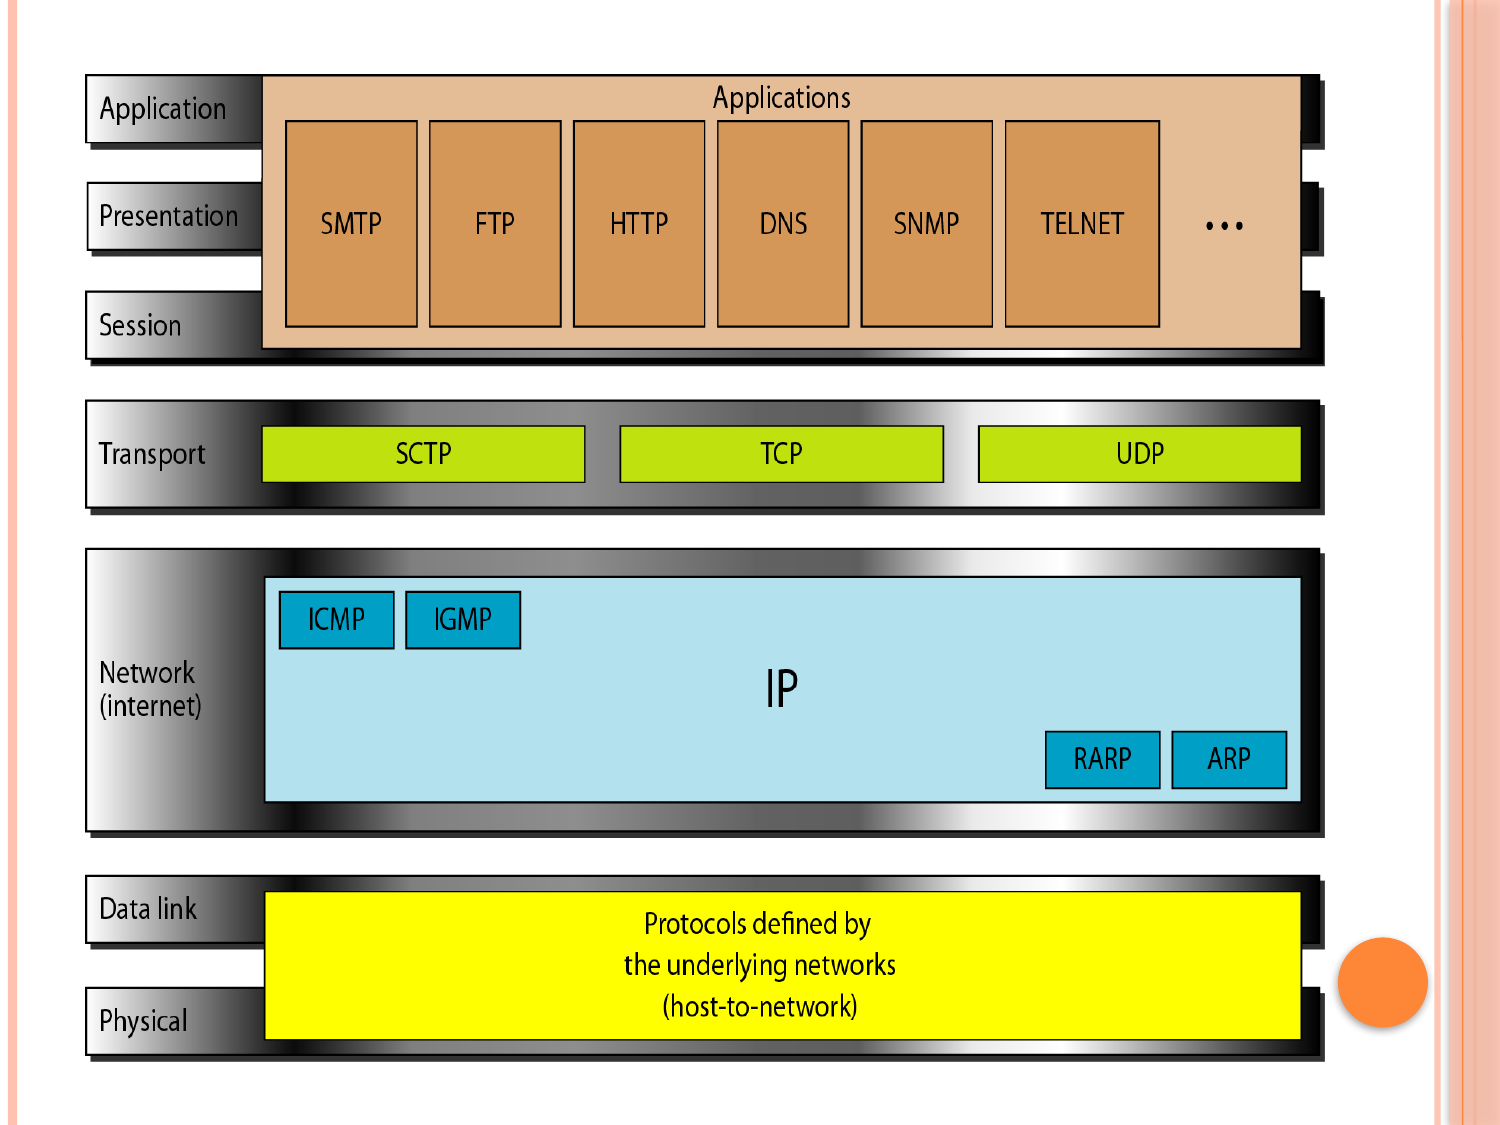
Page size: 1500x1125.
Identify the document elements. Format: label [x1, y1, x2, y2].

list [84, 74, 1326, 1063]
